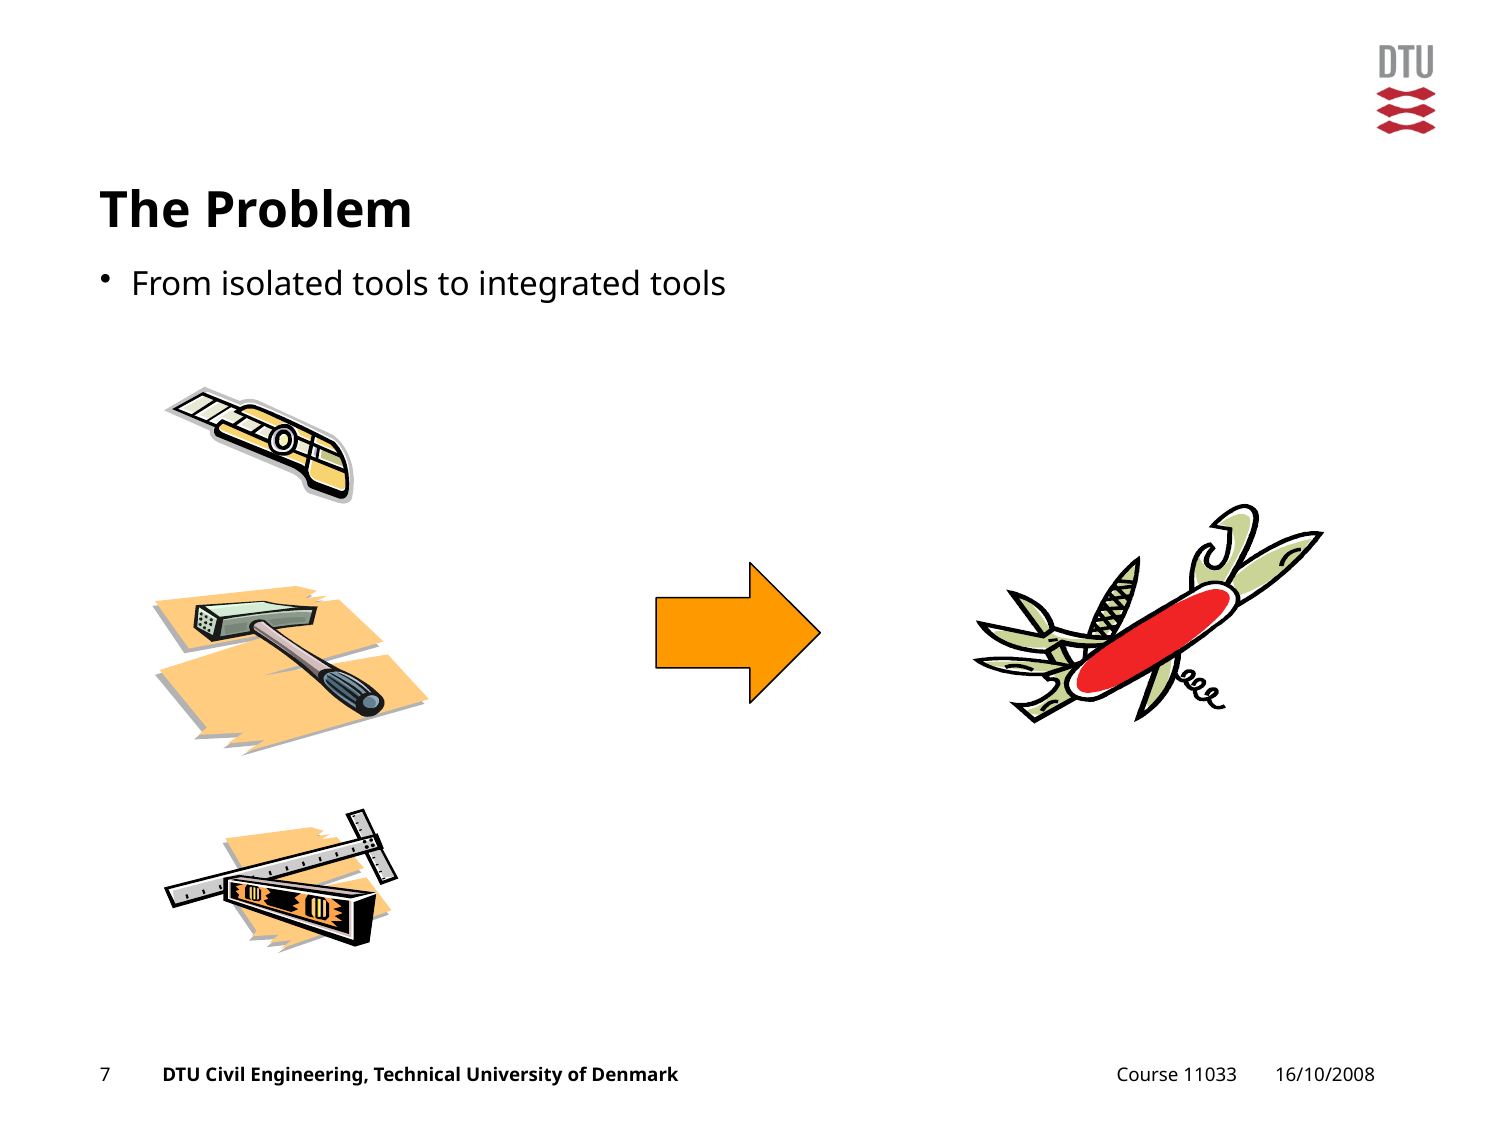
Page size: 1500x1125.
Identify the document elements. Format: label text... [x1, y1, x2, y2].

title The Problem [99, 49, 1376, 238]
picture [972, 503, 1325, 724]
text_box [656, 562, 821, 704]
list From isolated tools to integrated tools [99, 262, 1376, 1012]
picture [1356, 45, 1436, 134]
picture [163, 808, 399, 954]
picture [152, 585, 430, 757]
picture [163, 386, 355, 504]
